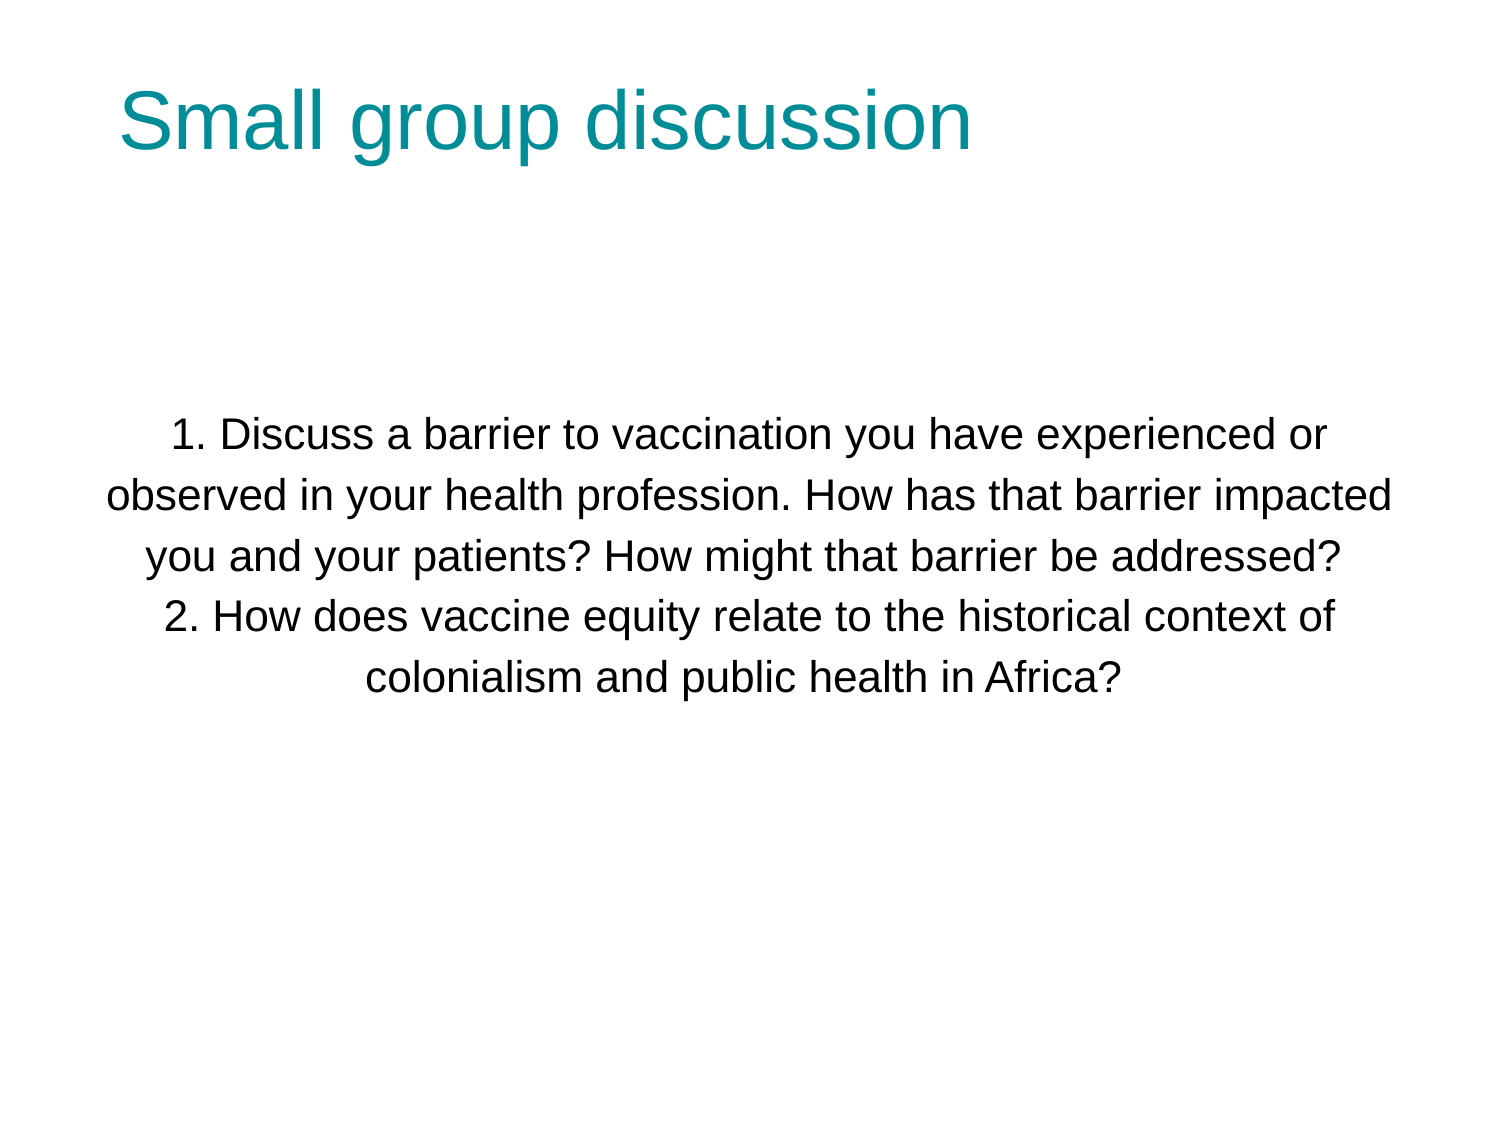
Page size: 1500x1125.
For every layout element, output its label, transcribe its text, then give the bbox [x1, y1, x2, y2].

list 1. Discuss a barrier to vaccination you have experienced or observed in your health profession. How has that barrier impacted you and your patients? How might that barrier be addressed? 2. How does vaccine equity relate to the historical context of colonialism and public health in Africa? [84, 389, 1416, 736]
title Small group discussion [103, 59, 1397, 186]
